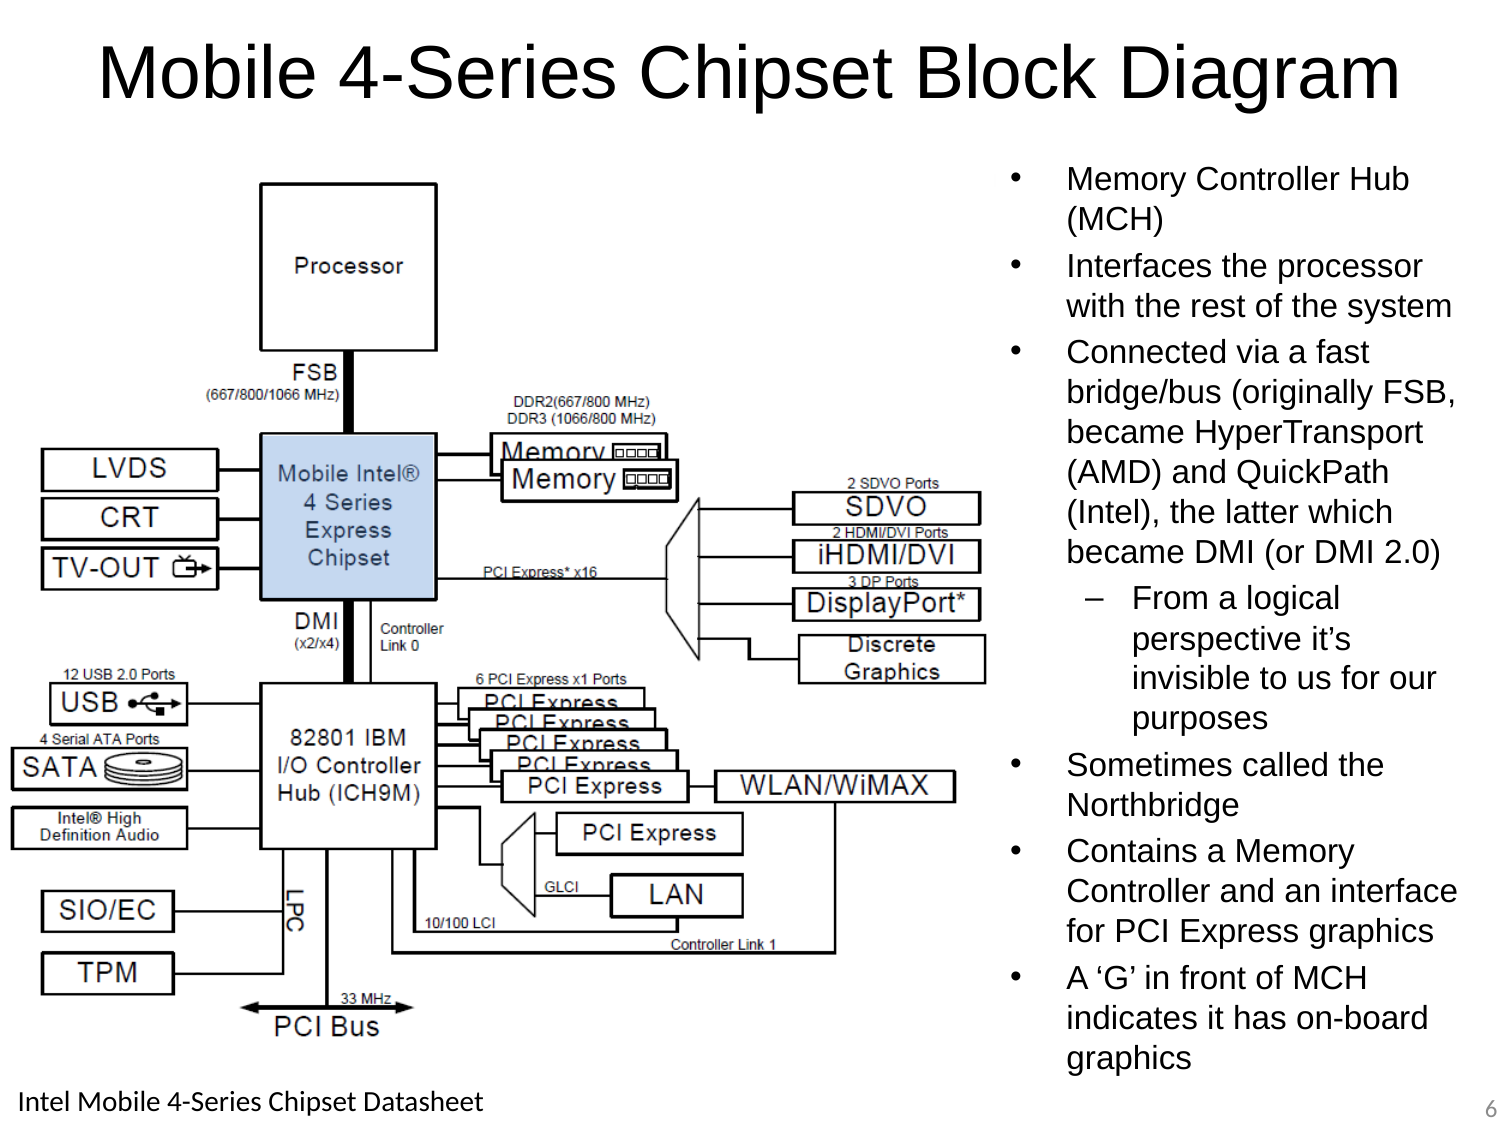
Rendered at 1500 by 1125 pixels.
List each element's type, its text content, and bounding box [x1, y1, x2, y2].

slide_number 6 [1162, 1077, 1500, 1125]
picture [0, 174, 996, 1052]
list Memory Controller Hub (MCH) Interfaces the processor with the rest of the system Connected via a fast bridge/bus (originally FSB, became HyperTransport (AMD) and QuickPath (Intel), the latter which became DMI (or DMI 2.0) From a logical perspective it’s invisible to us for our purposes Sometimes called the Northbridge Contains a Memory Controller and an interface for PCI Express graphics A ‘G’ in front of MCH indicates it has on-board graphics [995, 149, 1480, 1100]
title Mobile 4-Series Chipset Block Diagram [75, 0, 1425, 138]
text_box Intel Mobile 4-Series Chipset Datasheet [2, 1074, 500, 1125]
